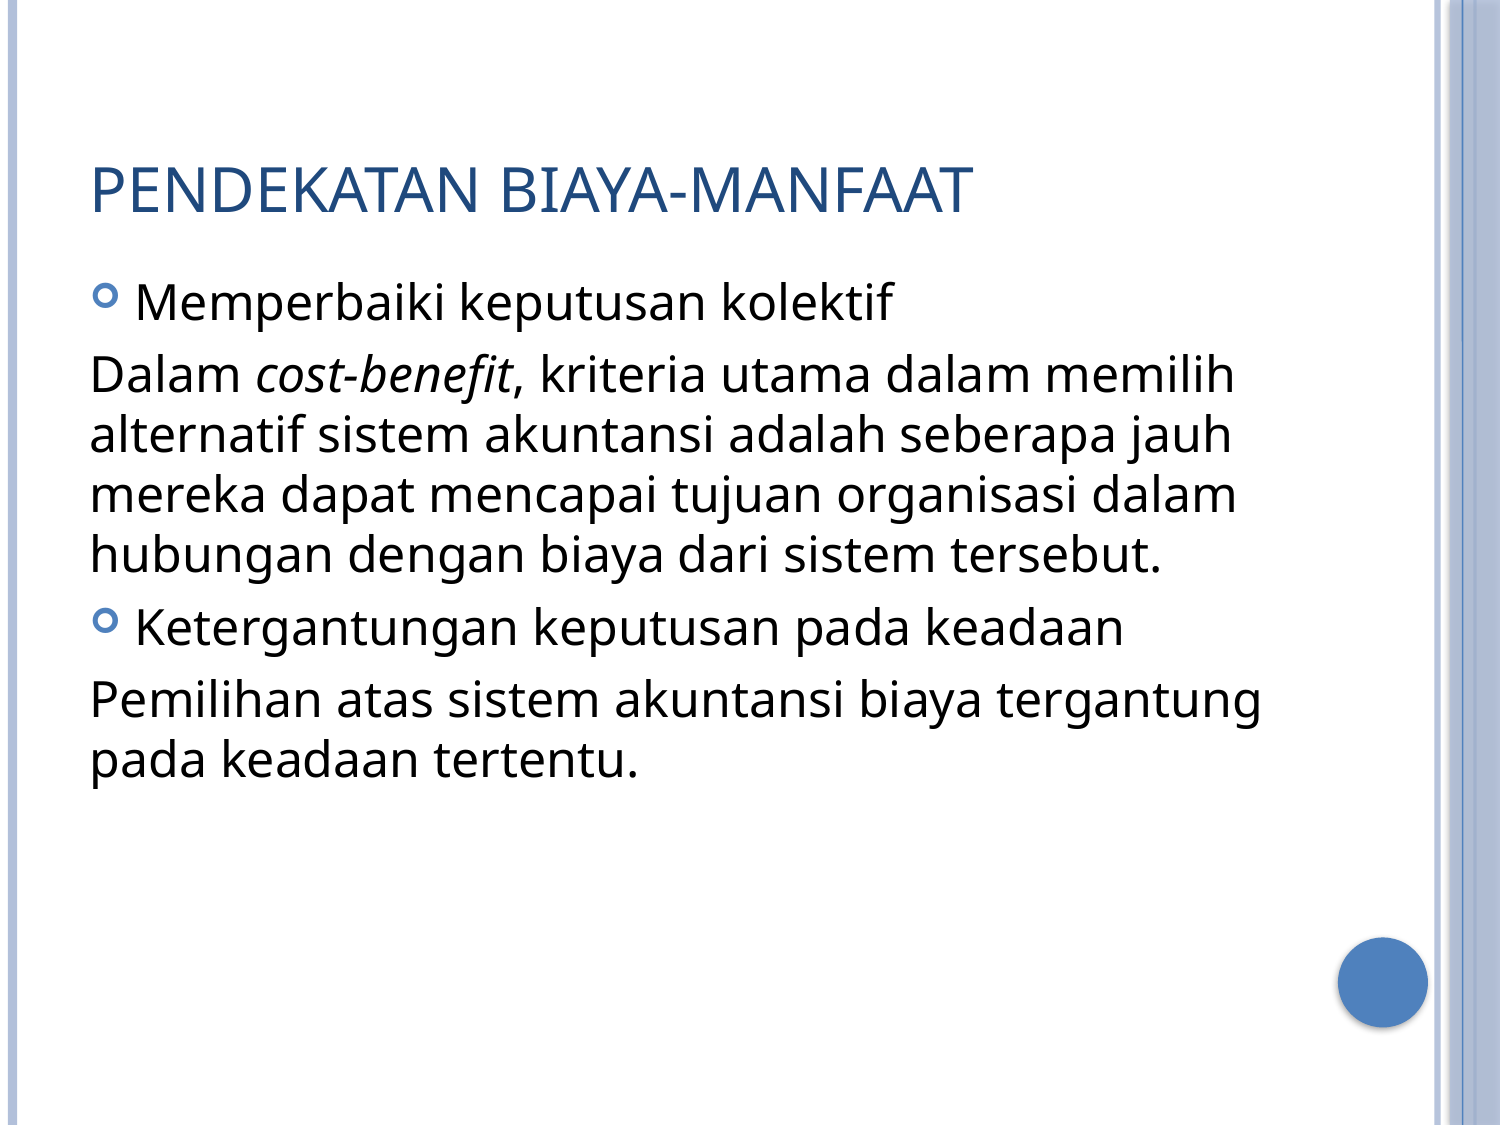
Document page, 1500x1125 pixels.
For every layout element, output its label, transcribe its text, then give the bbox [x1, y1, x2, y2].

title Pendekatan Biaya-Manfaat [75, 45, 1300, 233]
list Memperbaiki keputusan kolektif Dalam cost-benefit, kriteria utama dalam memilih alternatif sistem akuntansi adalah seberapa jauh mereka dapat mencapai tujuan organisasi dalam hubungan dengan biaya dari sistem tersebut. Ketergantungan keputusan pada keadaan Pemilihan atas sistem akuntansi biaya tergantung pada keadaan tertentu. [75, 262, 1300, 1062]
